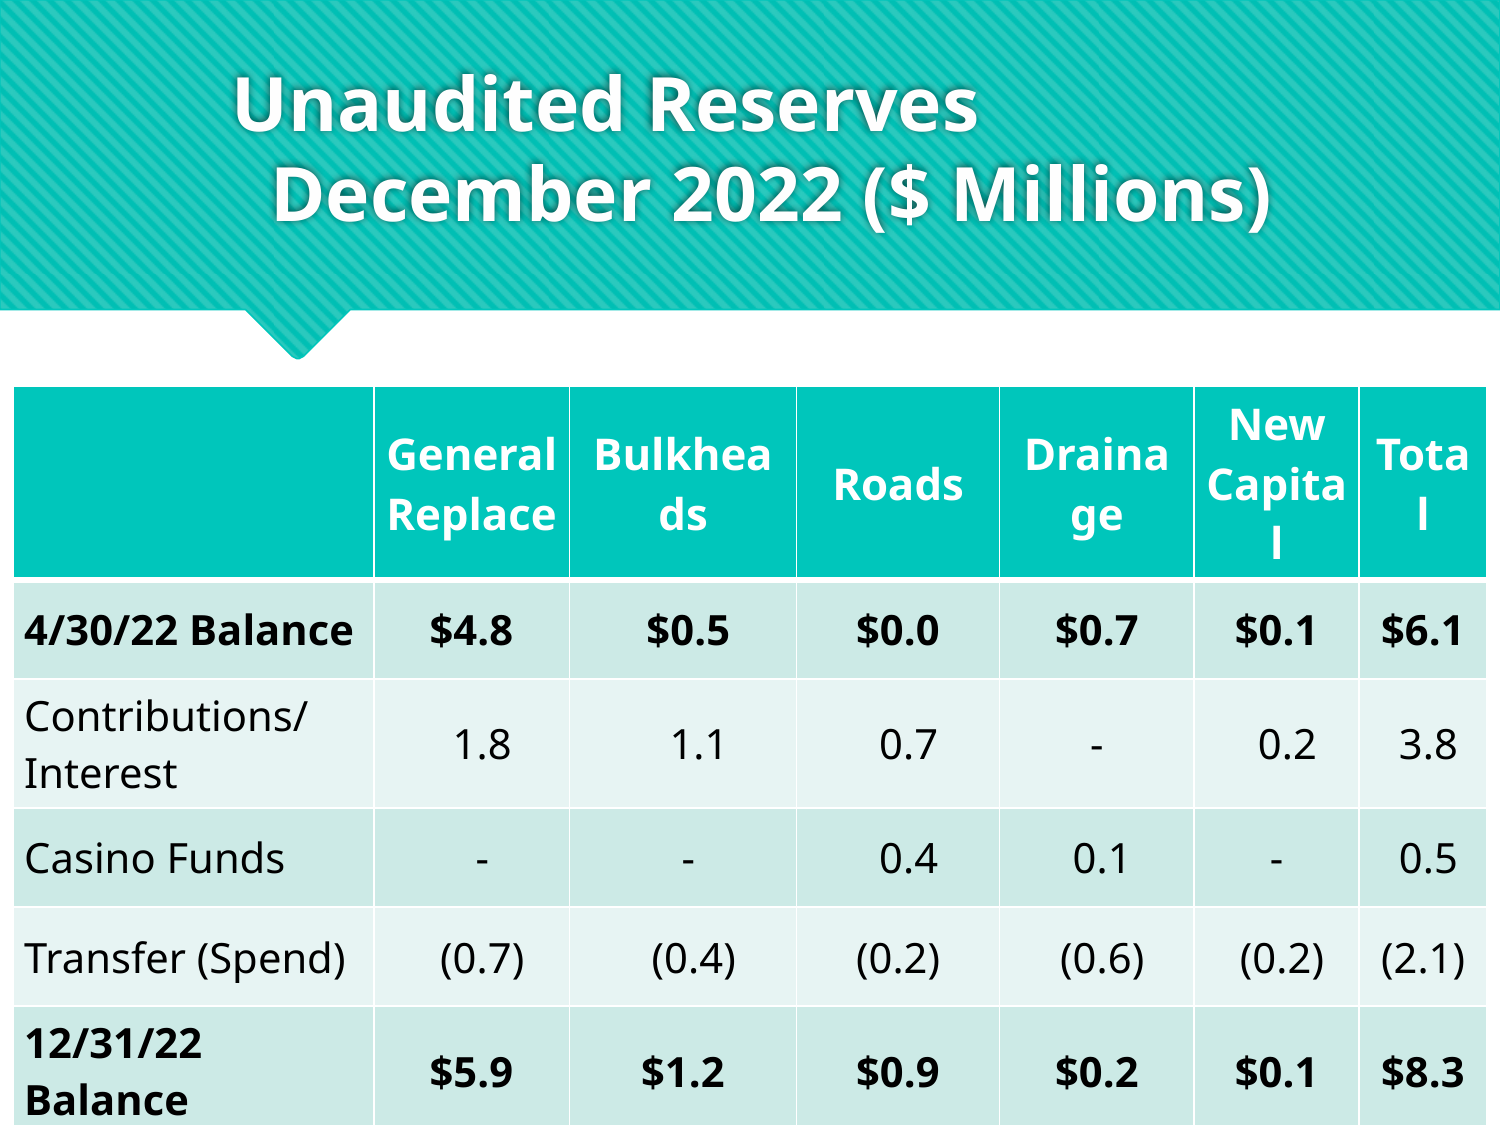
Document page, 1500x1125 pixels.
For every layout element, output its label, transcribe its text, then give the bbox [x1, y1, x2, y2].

table_cell - [570, 809, 796, 906]
table_cell - [1000, 680, 1193, 807]
table_header Roads [797, 387, 999, 577]
table_cell $0.2 [1000, 1007, 1193, 1125]
table_cell (0.6) [1000, 908, 1193, 1005]
table_cell Contributions/ Interest [14, 680, 373, 807]
table_cell $0.1 [1195, 583, 1358, 678]
table_cell - [375, 809, 569, 906]
title Unaudited Reserves December 2022 ($ Millions) [195, 53, 1348, 245]
table_cell 4/30/22 Balance [14, 583, 373, 678]
table_cell 1.8 [375, 680, 569, 807]
table_cell $0.7 [1000, 583, 1193, 678]
table_cell 1.1 [570, 680, 796, 807]
table_cell 0.2 [1195, 680, 1358, 807]
table_cell 0.4 [797, 809, 999, 906]
table_cell $1.2 [570, 1007, 796, 1125]
table_cell (0.2) [1195, 908, 1358, 1005]
table_cell 3.8 [1360, 680, 1486, 807]
table_cell $5.9 [375, 1007, 569, 1125]
table_cell Casino Funds [14, 809, 373, 906]
table_cell $8.3 [1360, 1007, 1486, 1125]
table_cell 12/31/22 Balance [14, 1007, 373, 1125]
table_cell (0.7) [375, 908, 569, 1005]
table_cell $0.5 [570, 583, 796, 678]
table_header [14, 387, 373, 577]
table_cell $4.8 [375, 583, 569, 678]
table_cell (0.2) [797, 908, 999, 1005]
table_cell $6.1 [1360, 583, 1486, 678]
table_cell (2.1) [1360, 908, 1486, 1005]
table_cell (0.4) [570, 908, 796, 1005]
table_cell $0.1 [1195, 1007, 1358, 1125]
table_cell 0.7 [797, 680, 999, 807]
table_header Bulkheads [570, 387, 796, 577]
table_header Drainage [1000, 387, 1193, 577]
table_cell - [1195, 809, 1358, 906]
table_header New Capital [1195, 387, 1358, 577]
table_cell $0.0 [797, 583, 999, 678]
table_cell Transfer (Spend) [14, 908, 373, 1005]
table_header Total [1360, 387, 1486, 577]
table_header GeneralReplace [375, 387, 569, 577]
table_cell 0.5 [1360, 809, 1486, 906]
table_cell $0.9 [797, 1007, 999, 1125]
table_cell 0.1 [1000, 809, 1193, 906]
